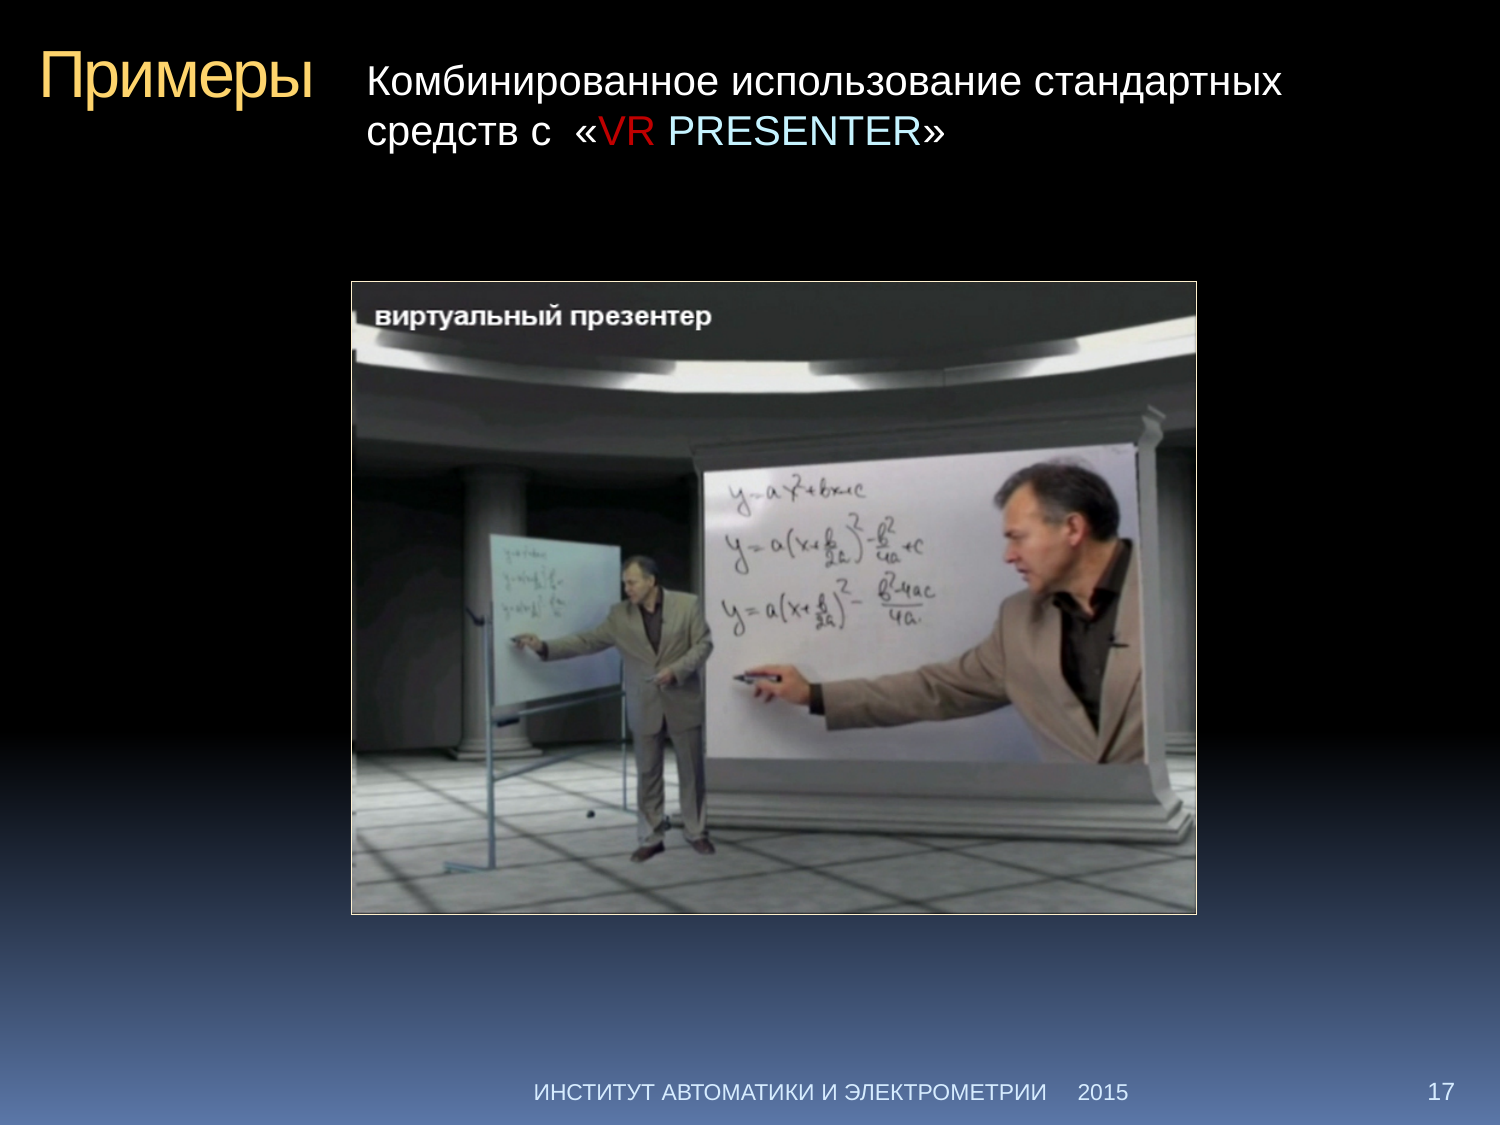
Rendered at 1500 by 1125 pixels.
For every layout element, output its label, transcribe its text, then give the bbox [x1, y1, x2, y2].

picture [351, 280, 1197, 915]
slide_number 17 [1412, 1052, 1488, 1113]
text_box Комбинированное использование стандартных средств с «VR PRESENTER» [351, 46, 1301, 162]
slide_number 2015 [1063, 1052, 1412, 1113]
footer ИНСТИТУТ АВТОМАТИКИ И ЭЛЕКТРОМЕТРИИ [150, 1052, 1063, 1113]
title Примеры [23, 23, 378, 127]
